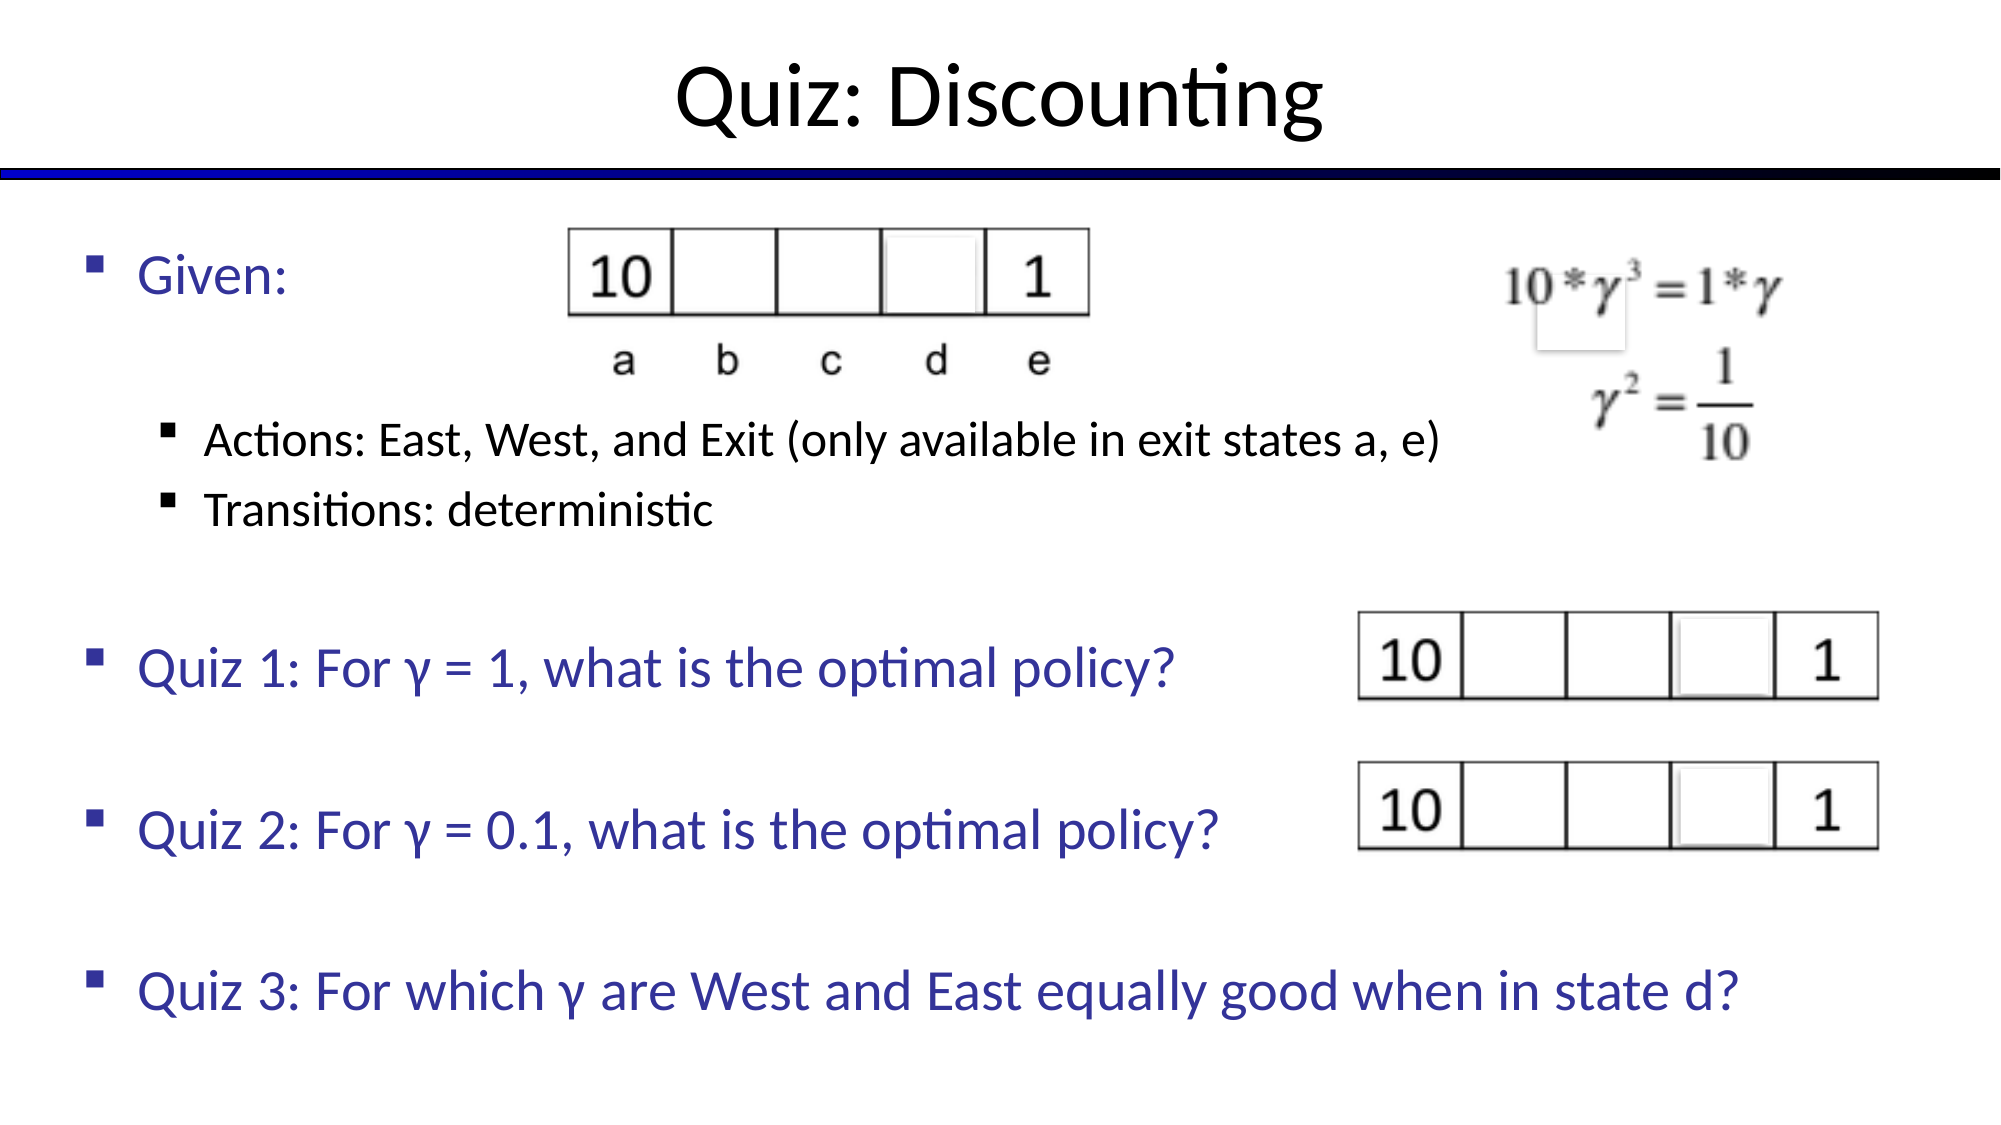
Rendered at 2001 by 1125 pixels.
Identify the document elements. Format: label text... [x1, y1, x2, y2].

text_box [1349, 749, 1890, 863]
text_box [537, 199, 1128, 392]
title Quiz: Discounting [0, 0, 2000, 184]
list Given: Actions: East, West, and Exit (only available in exit states a, e) Transitions: deterministic Quiz 1: For γ = 1, what is the optimal policy? Quiz 2: For γ = 0.1, what is the optimal policy? Quiz 3: For which γ are West and East equally good when in state d? [66, 228, 1951, 1006]
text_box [1499, 249, 1788, 465]
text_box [1349, 599, 1890, 713]
